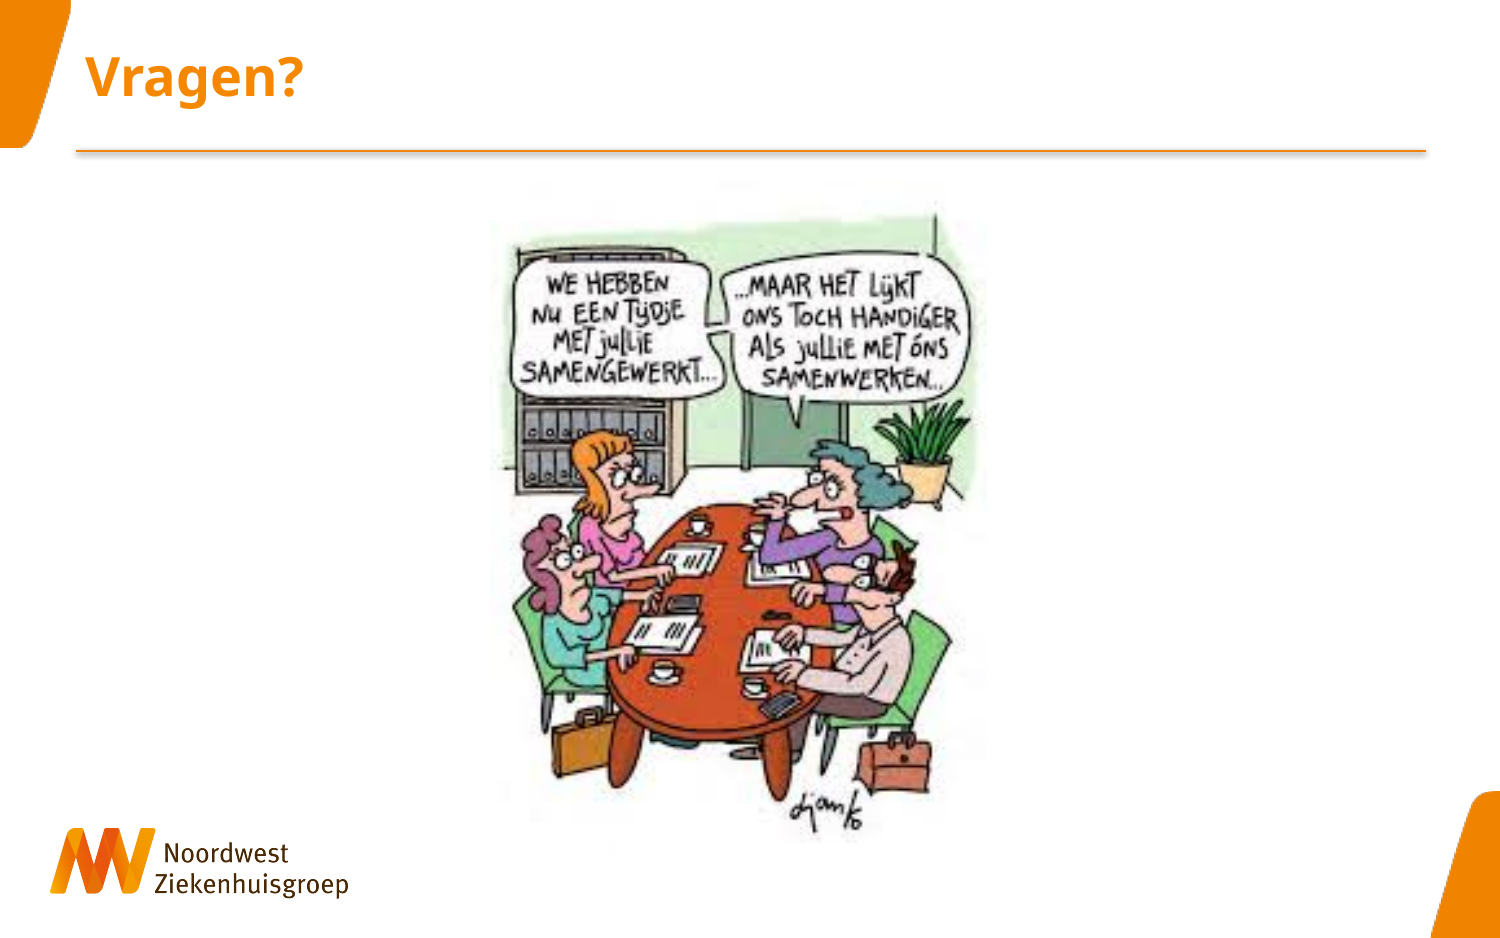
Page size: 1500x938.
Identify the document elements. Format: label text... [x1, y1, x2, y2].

title Vragen? [70, 0, 1425, 148]
picture [50, 828, 348, 899]
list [489, 181, 987, 859]
